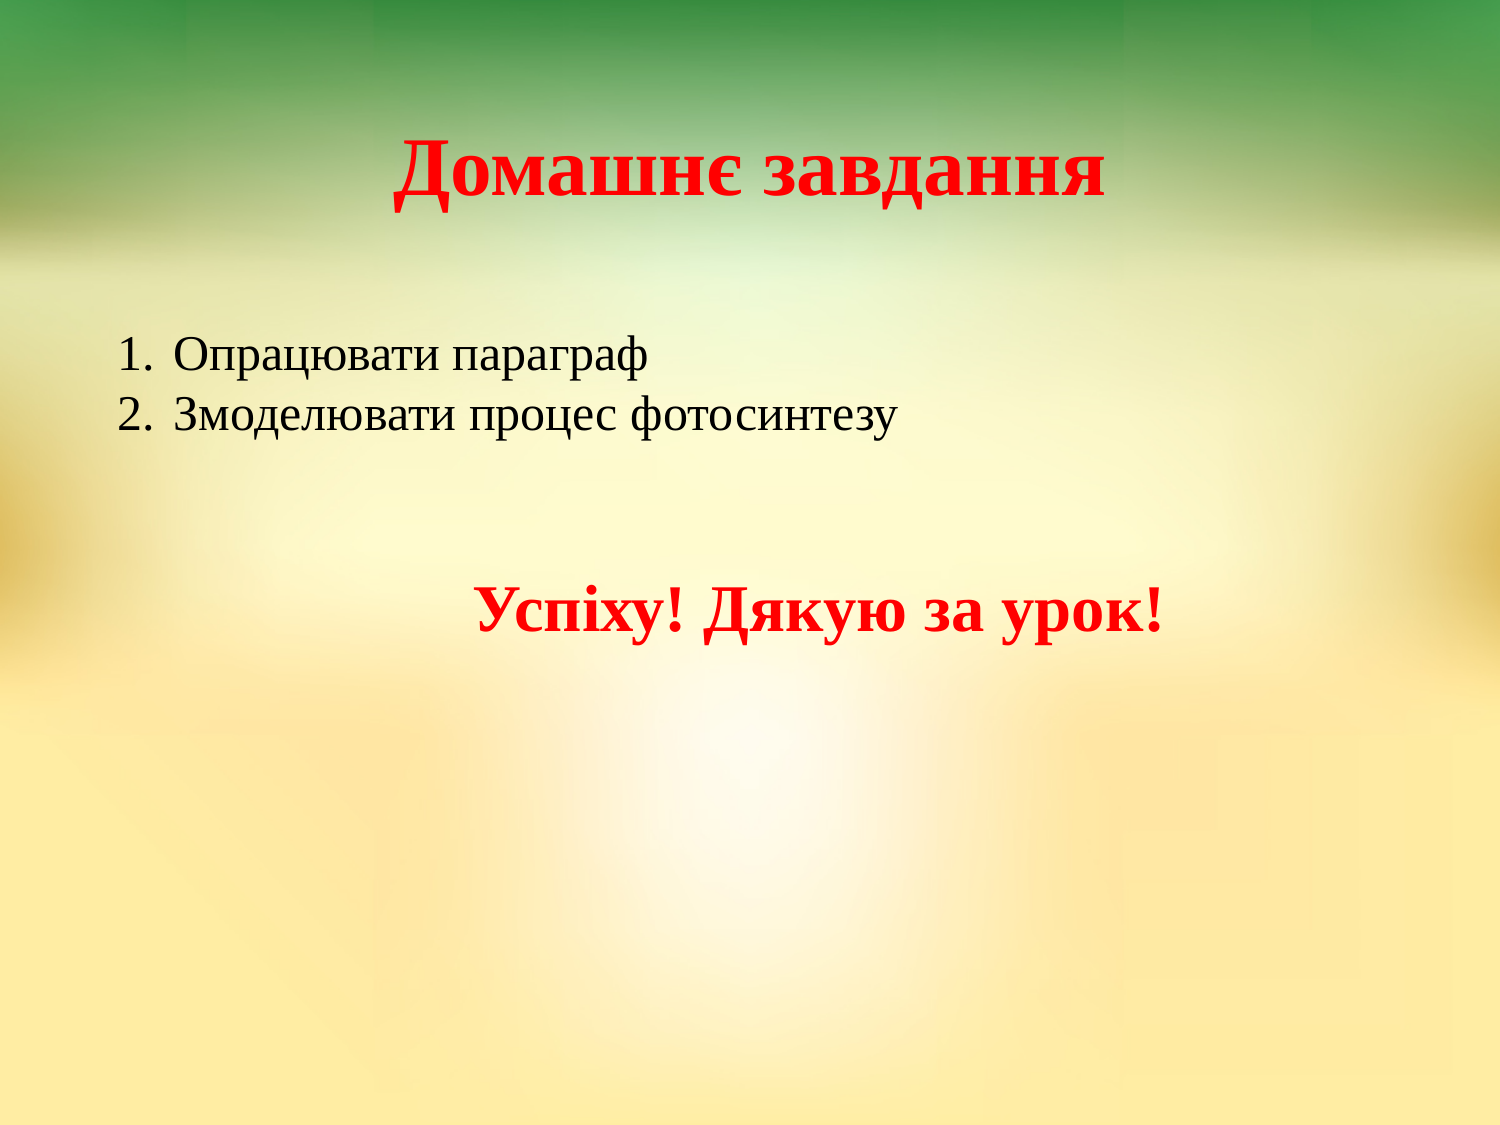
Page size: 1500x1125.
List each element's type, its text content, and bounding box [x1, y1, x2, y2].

text_box Успіху! Дякую за урок! [387, 557, 1252, 652]
picture [0, 0, 1500, 1125]
title Домашнє завдання [103, 59, 1397, 278]
text_box Опрацювати параграф Змоделювати процес фотосинтезу [102, 312, 1117, 448]
